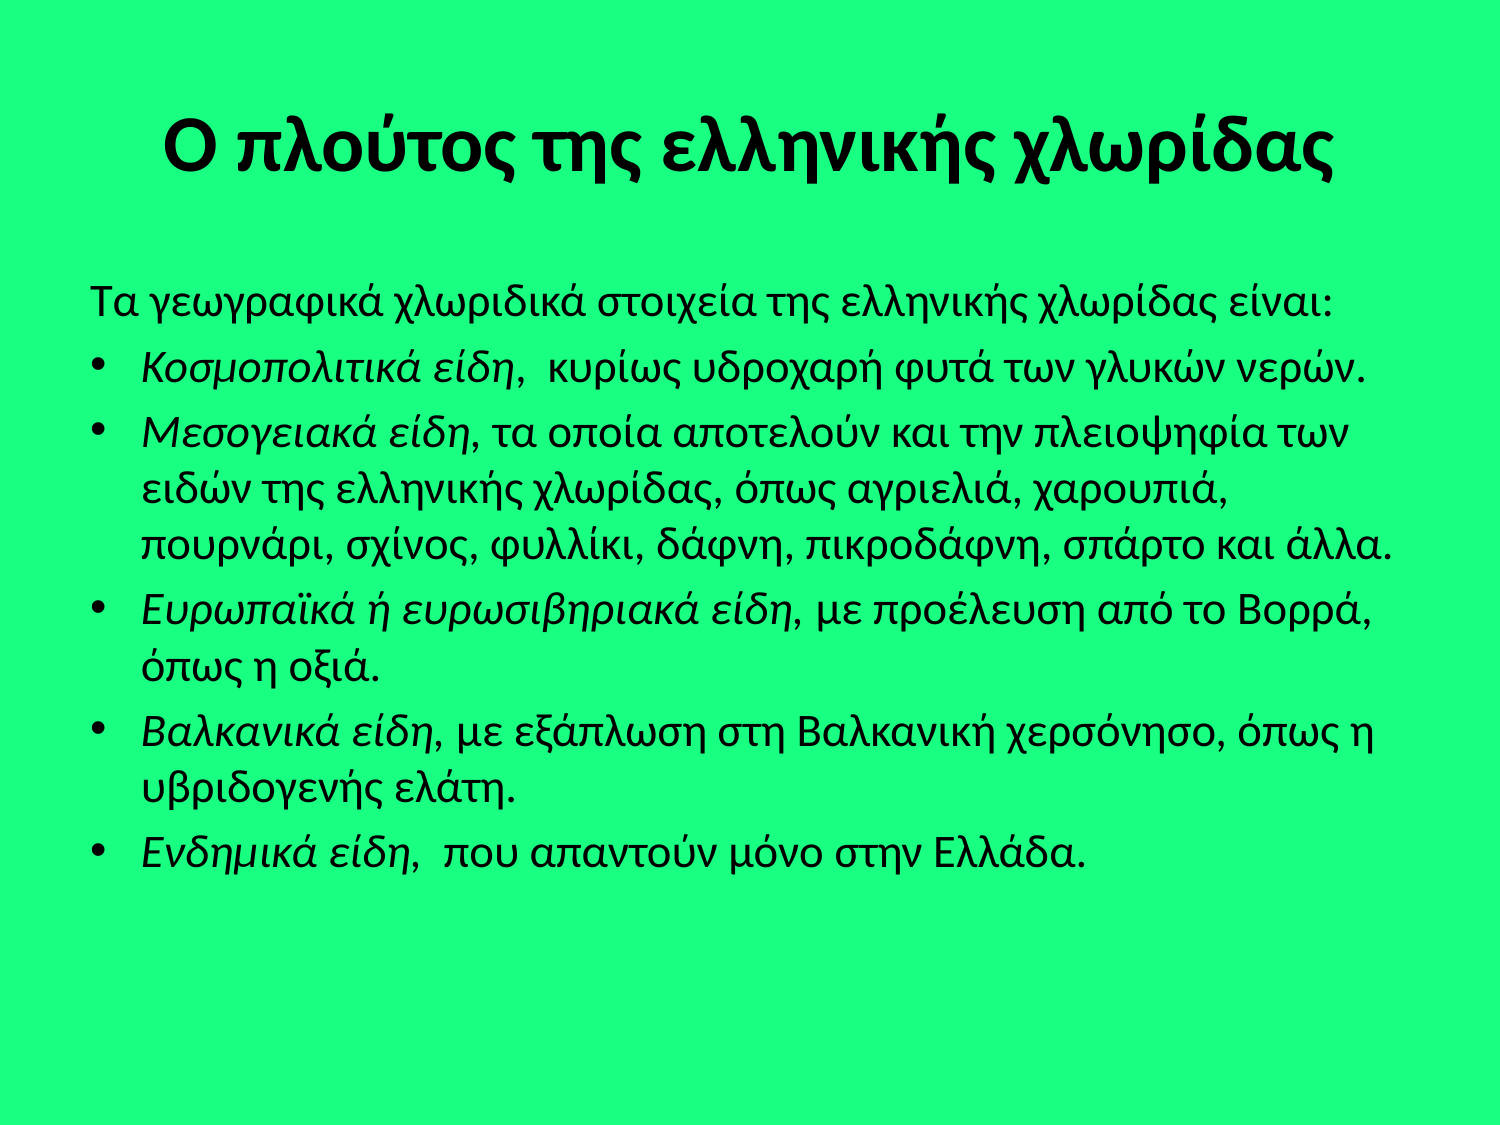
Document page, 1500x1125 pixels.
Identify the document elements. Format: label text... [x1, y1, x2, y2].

list Τα γεωγραφικά χλωριδικά στοιχεία της ελληνικής χλωρίδας είναι: Κοσμοπολιτικά είδη, κυρίως υδροχαρή φυτά των γλυκών νερών. Μεσογειακά είδη, τα οποία αποτελούν και την πλειοψηφία των ειδών της ελληνικής χλωρίδας, όπως αγριελιά, χαρουπιά, πουρνάρι, σχίνος, φυλλίκι, δάφνη, πικροδάφνη, σπάρτο και άλλα. Ευρωπαϊκά ή ευρωσιβηριακά είδη, με προέλευση από το Βορρά, όπως η οξιά. Βαλκανικά είδη, με εξάπλωση στη Βαλκανική χερσόνησο, όπως η υβριδογενής ελάτη. Ενδημικά είδη, που απαντούν μόνο στην Ελλάδα. [75, 262, 1425, 1005]
title O πλούτος της ελληνικής χλωρίδας [75, 45, 1425, 233]
